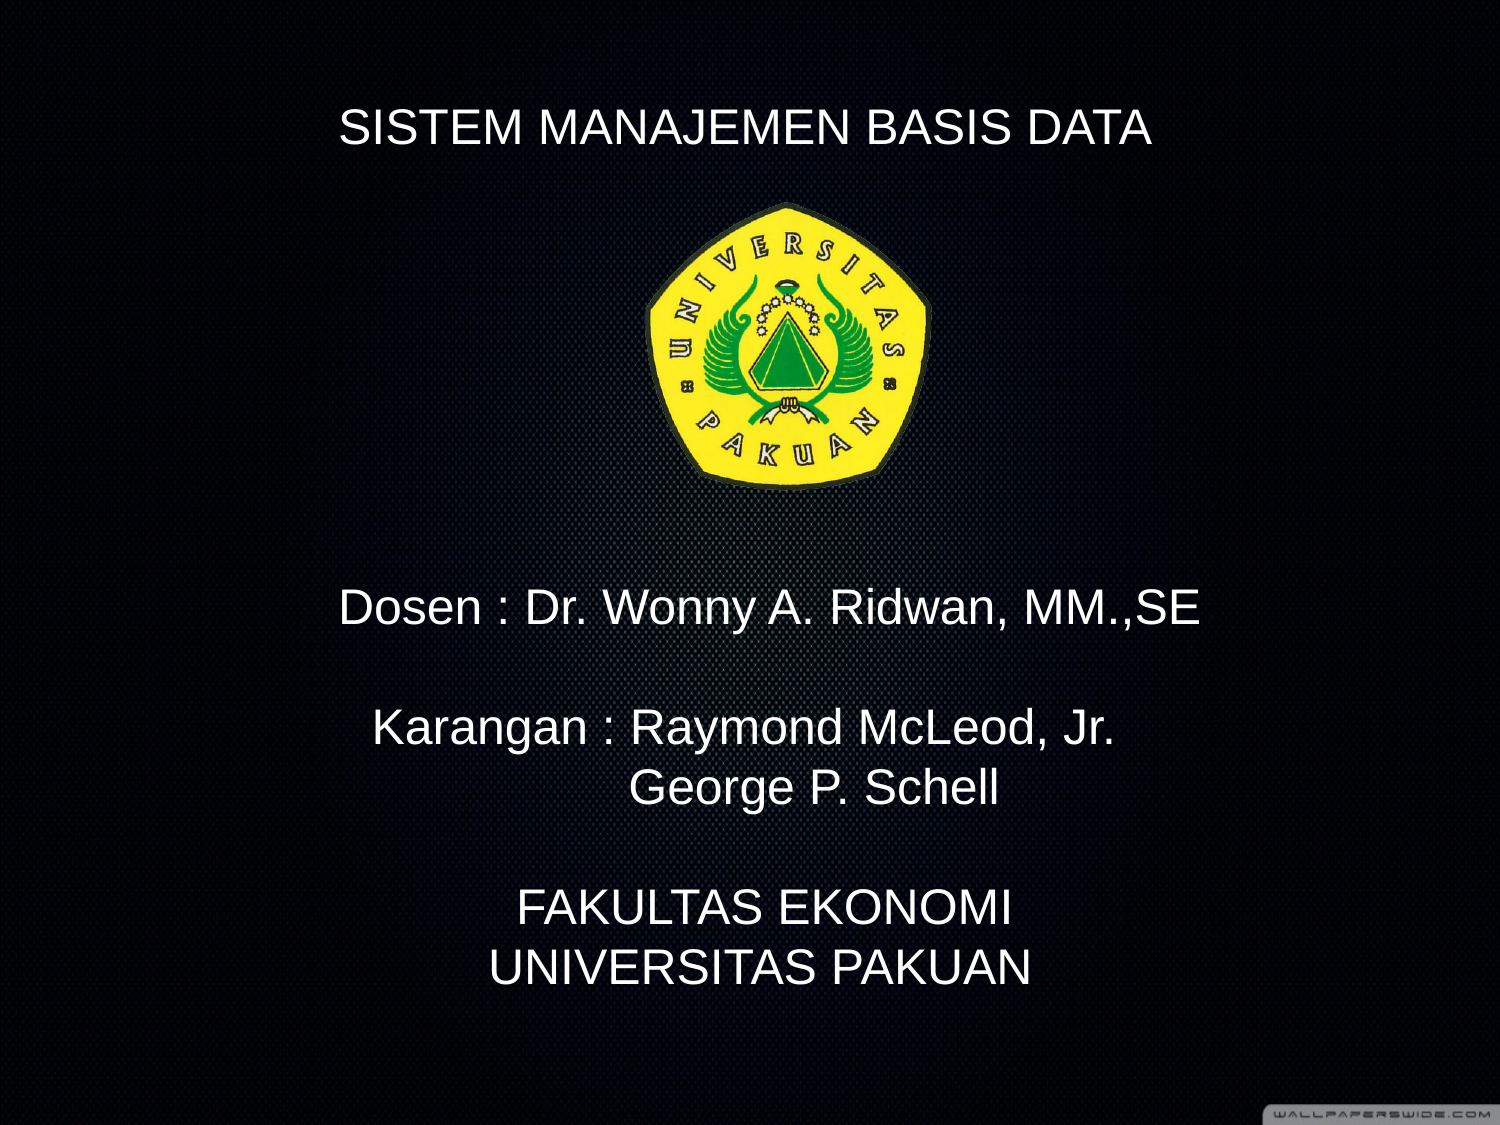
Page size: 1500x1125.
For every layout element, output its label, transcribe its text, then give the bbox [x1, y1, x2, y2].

picture [0, 0, 1500, 1125]
text_box SISTEM MANAJEMEN BASIS DATA Dosen : Dr. Wonny A. Ridwan, MM.,SE Karangan : Raymond McLeod, Jr. George P. Schell FAKULTAS EKONOMI UNIVERSITAS PAKUAN [23, 27, 1465, 1062]
